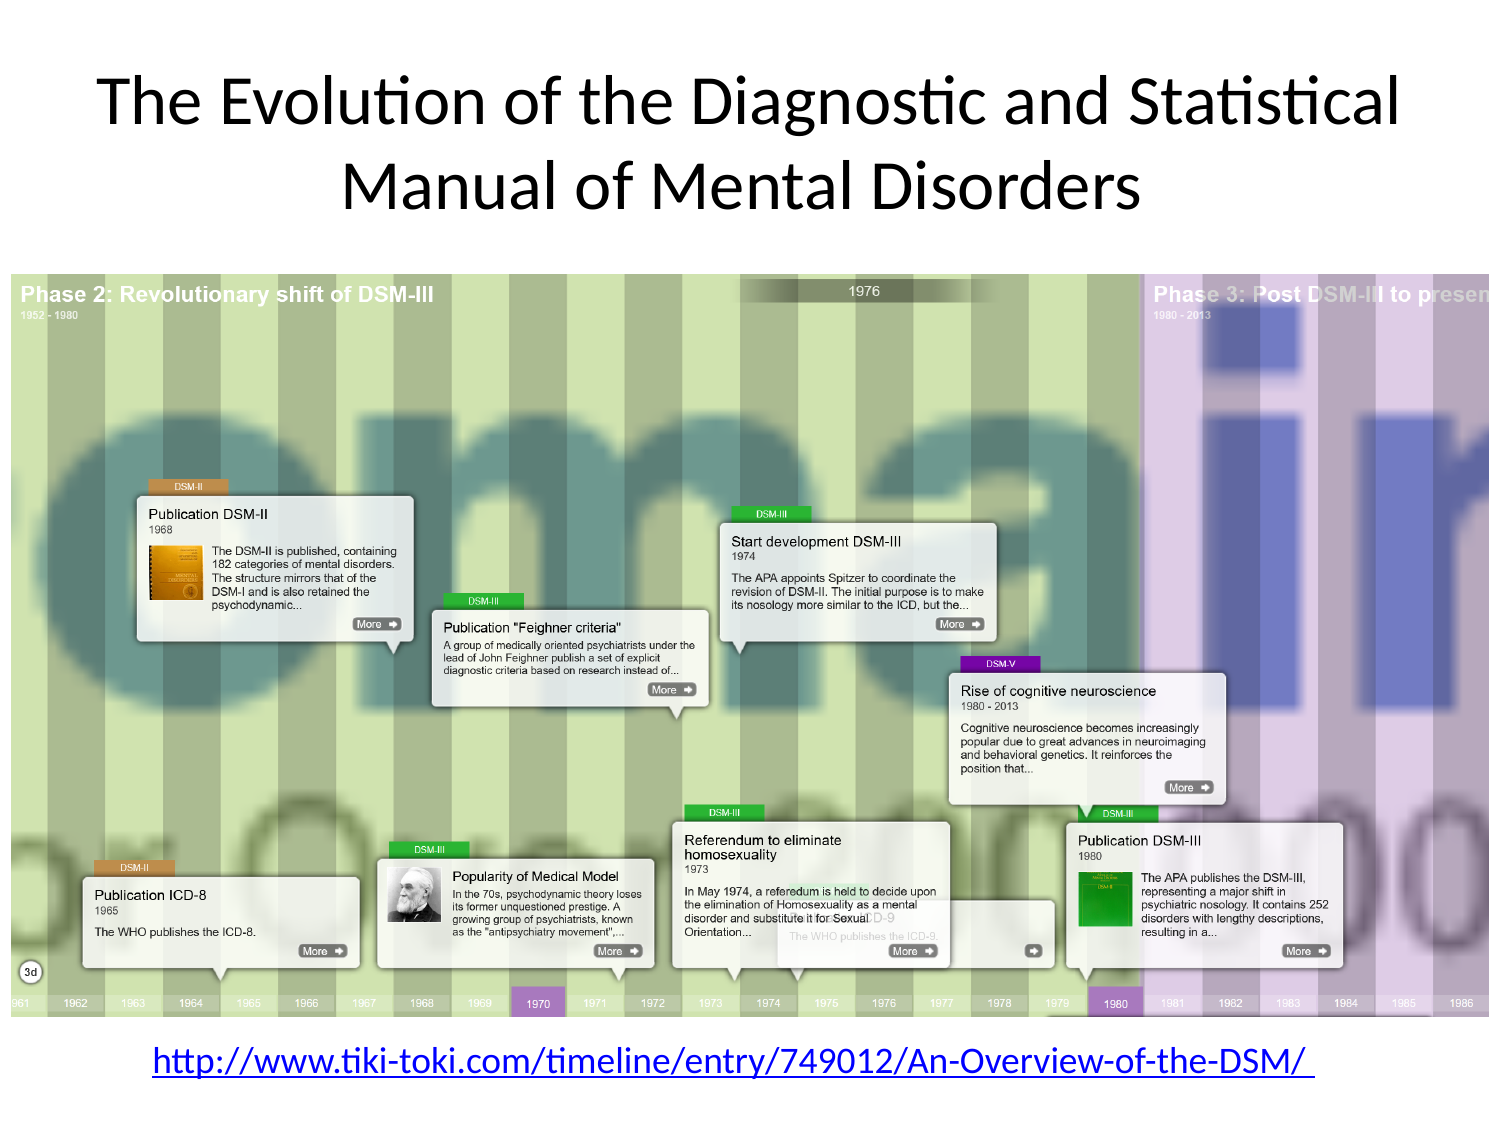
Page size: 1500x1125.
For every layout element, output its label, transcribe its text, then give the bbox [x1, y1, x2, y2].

text_box http://www.tiki-toki.com/timeline/entry/749012/An-Overview-of-the-DSM/ [137, 1028, 1363, 1089]
title The Evolution of the Diagnostic and Statistical Manual of Mental Disorders [75, 45, 1425, 233]
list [11, 274, 1489, 1017]
